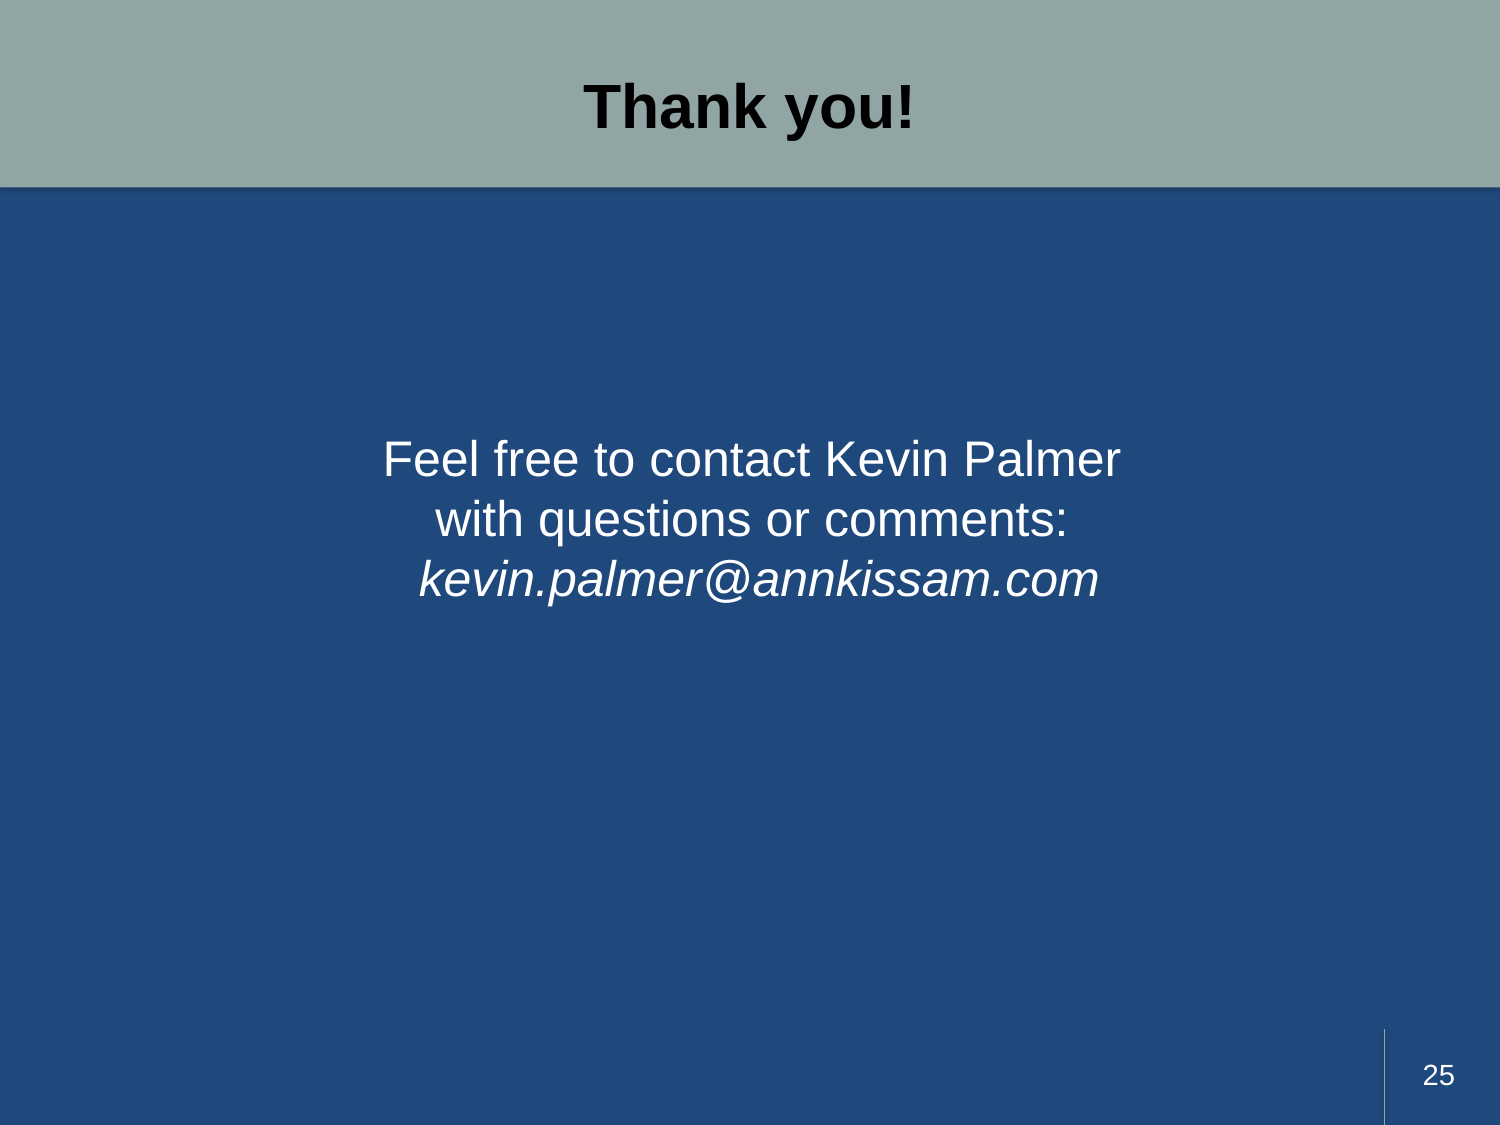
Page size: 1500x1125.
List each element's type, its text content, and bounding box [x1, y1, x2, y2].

slide_number 25 [1407, 1045, 1500, 1102]
title Thank you! [75, 45, 1425, 162]
list Feel free to contact Kevin Palmer with questions or comments: kevin.palmer@annkissam.com [27, 248, 1492, 1046]
